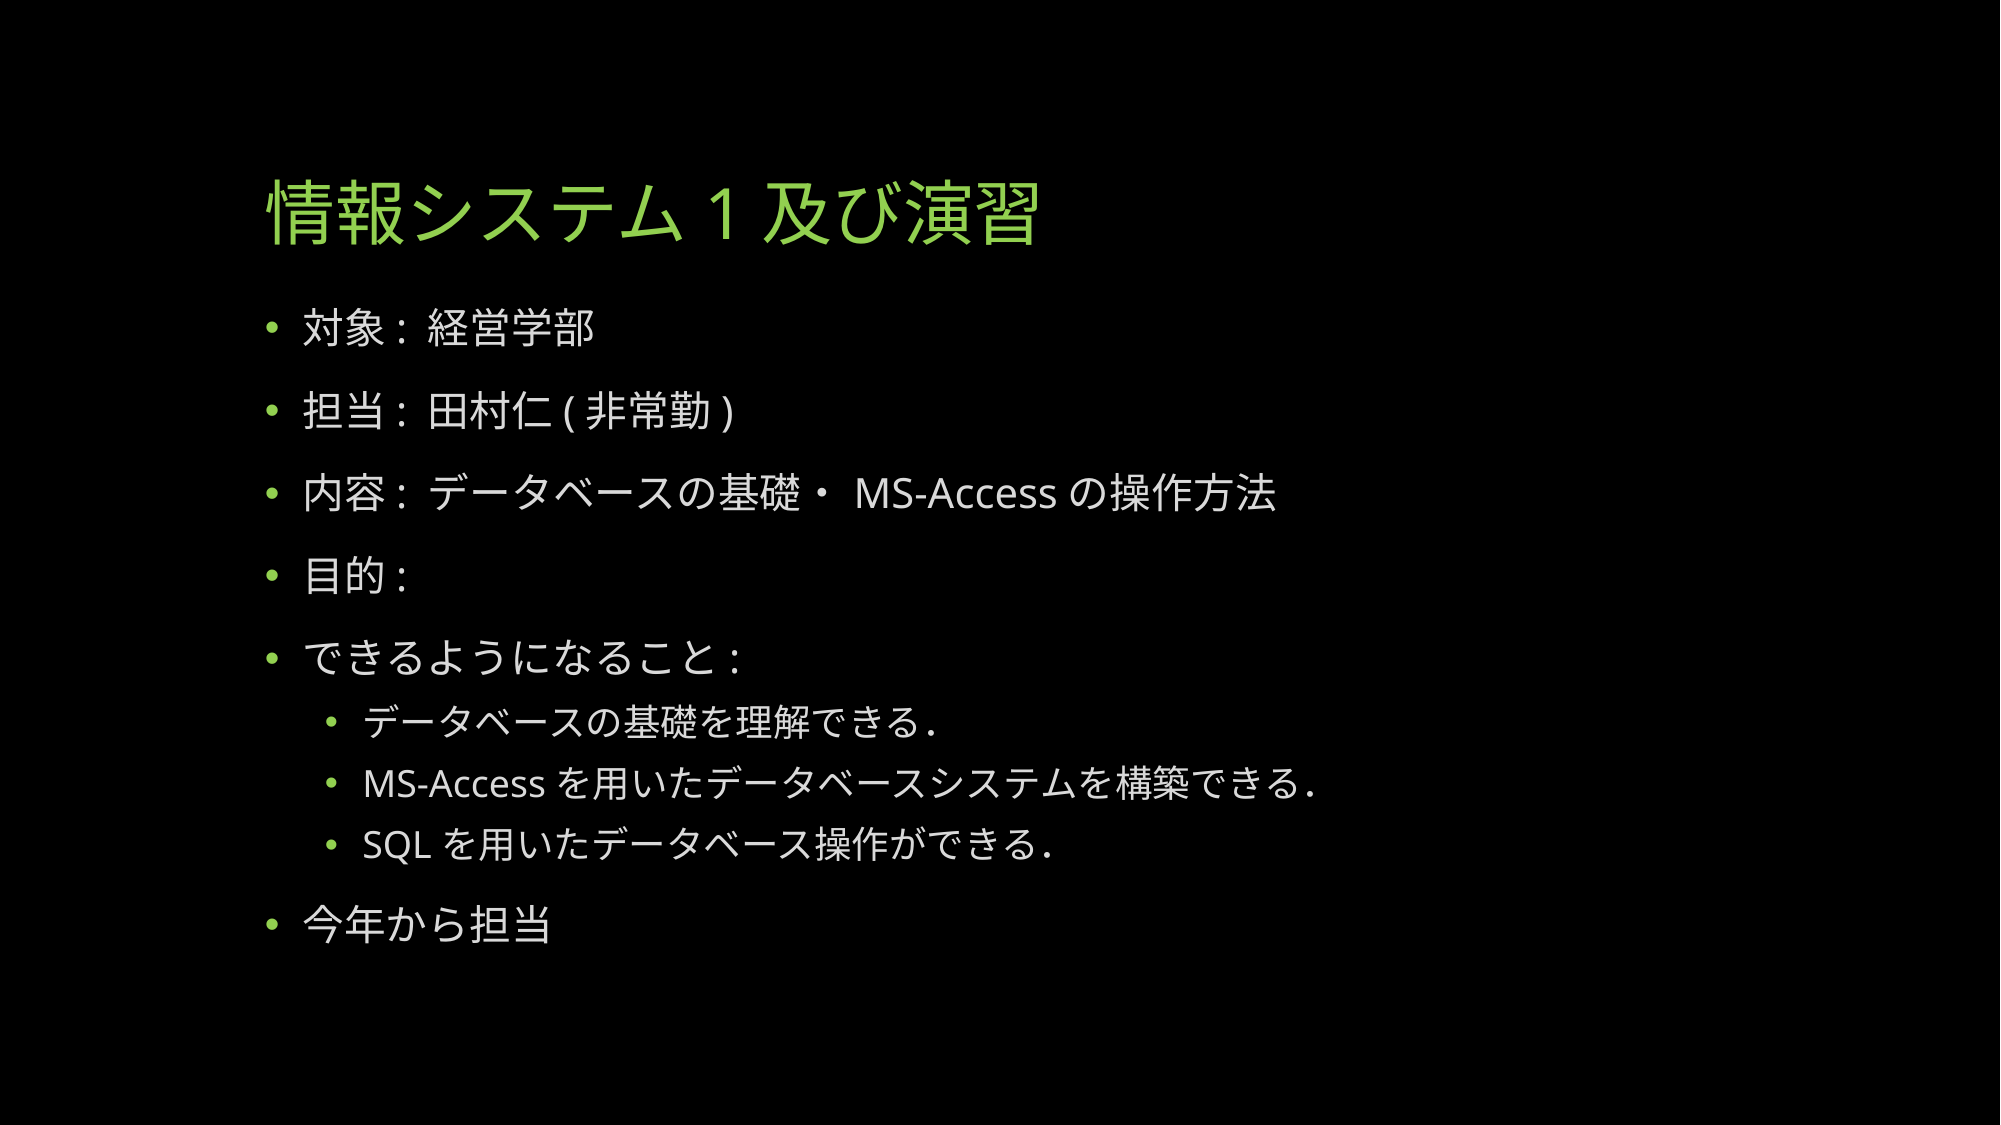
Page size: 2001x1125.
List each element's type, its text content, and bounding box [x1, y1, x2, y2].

title 情報システム1及び演習 [249, 75, 1750, 263]
list 対象: 経営学部 担当: 田村仁(非常勤) 内容: データベースの基礎・MS-Accessの操作方法 目的: できるようになること: データベースの基礎を理解できる． MS-Accessを用いたデータベースシステムを構築できる． SQLを用いたデータベース操作ができる． 今年から担当 [249, 299, 1750, 1000]
